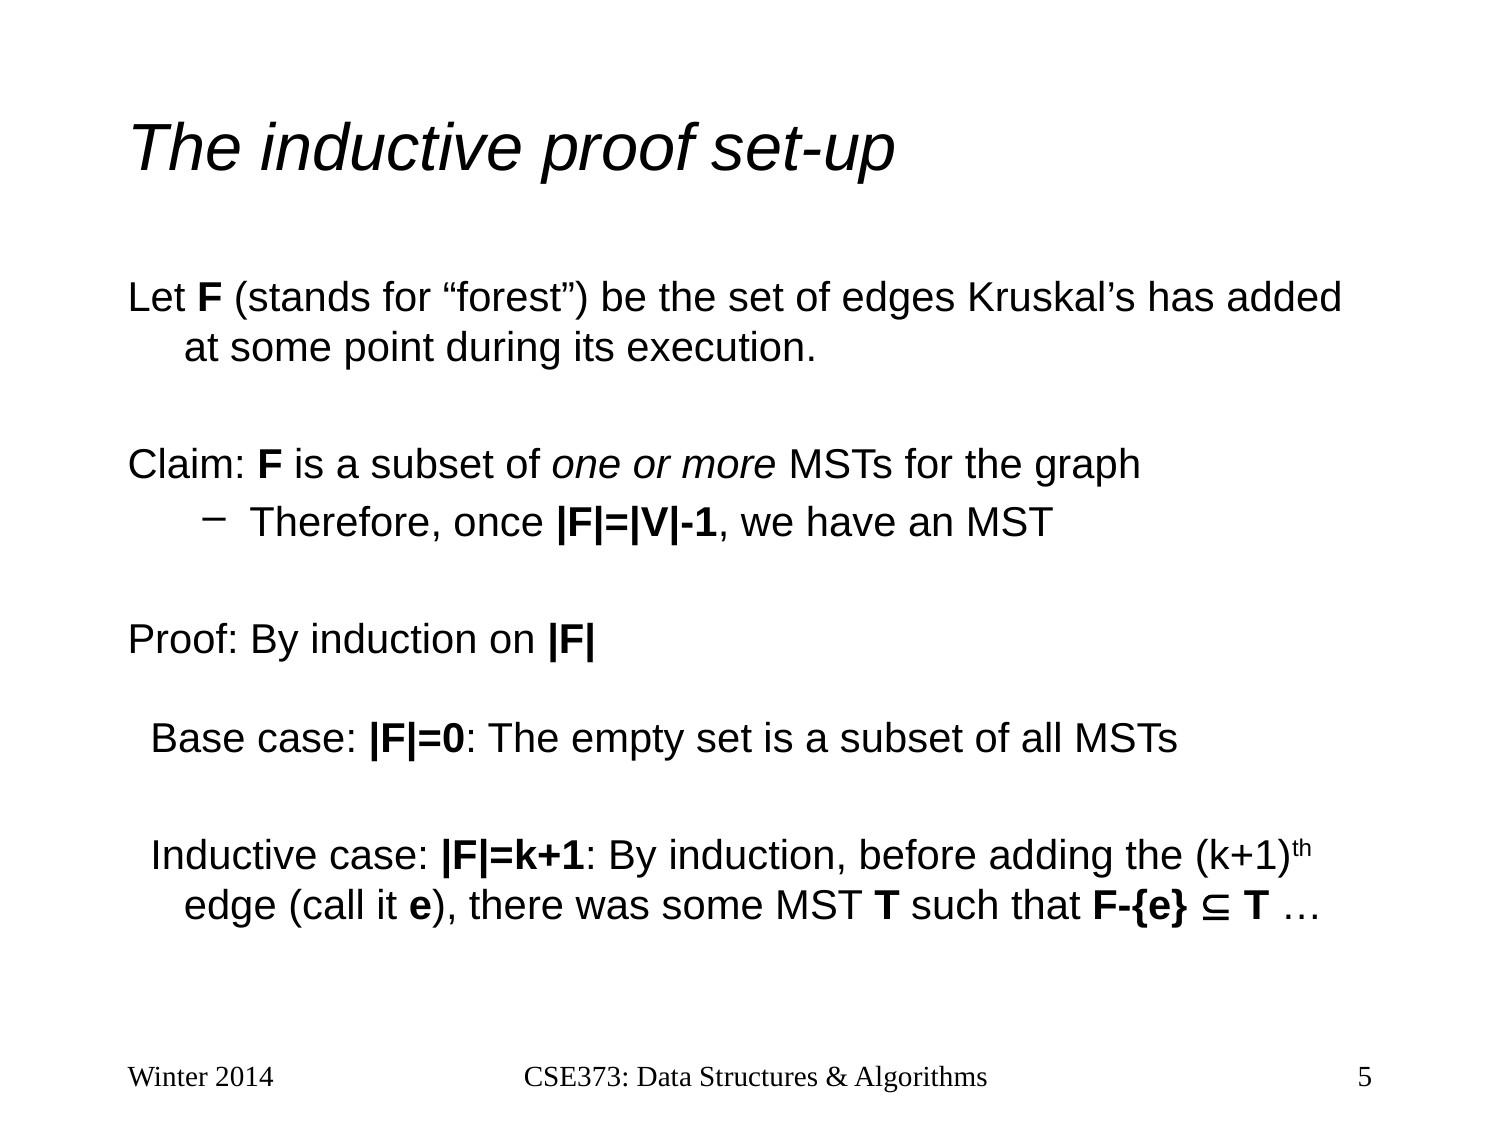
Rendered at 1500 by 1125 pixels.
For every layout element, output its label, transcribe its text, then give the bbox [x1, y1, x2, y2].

list Let F (stands for “forest”) be the set of edges Kruskal’s has added at some point during its execution. Claim: F is a subset of one or more MSTs for the graph Therefore, once |F|=|V|-1, we have an MST Proof: By induction on |F| Base case: |F|=0: The empty set is a subset of all MSTs Inductive case: |F|=k+1: By induction, before adding the (k+1)th edge (call it e), there was some MST T such that F-{e}  T … [112, 262, 1388, 1001]
title The inductive proof set-up [112, 49, 1388, 238]
footer CSE373: Data Structures & Algorithms [474, 1049, 1038, 1125]
slide_number Winter 2014 [112, 1049, 426, 1125]
slide_number 5 [1074, 1049, 1388, 1125]
